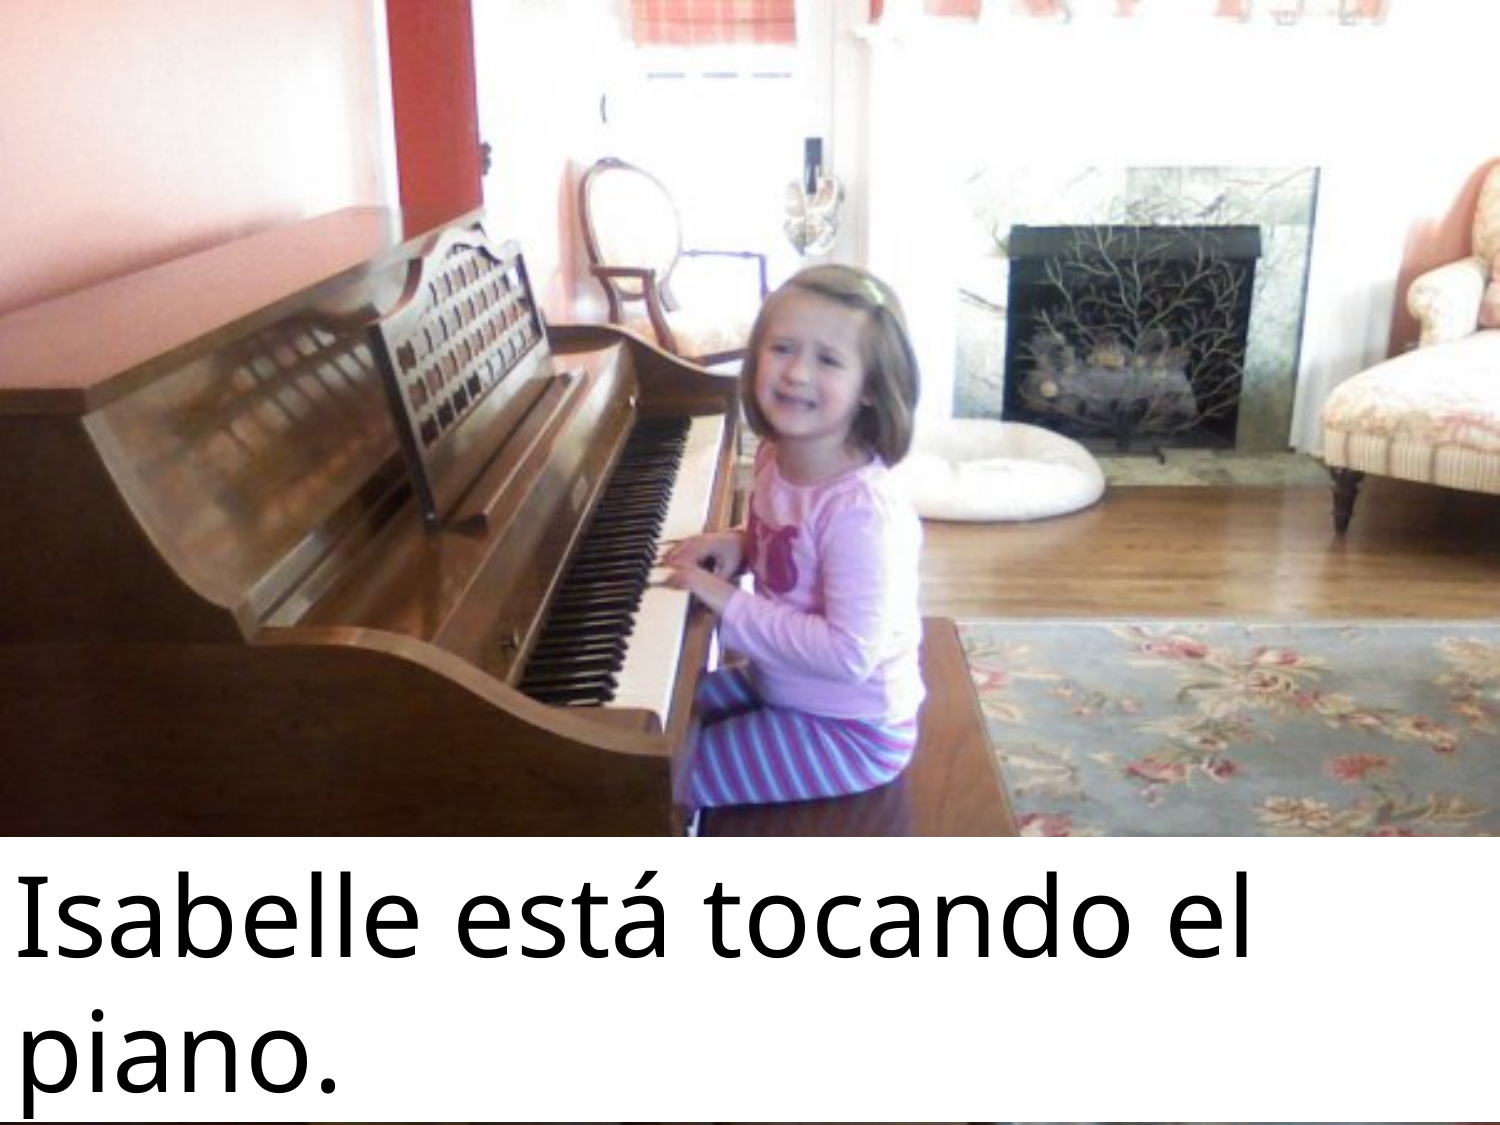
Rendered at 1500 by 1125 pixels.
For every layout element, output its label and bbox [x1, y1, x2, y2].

list [0, 0, 1500, 1125]
